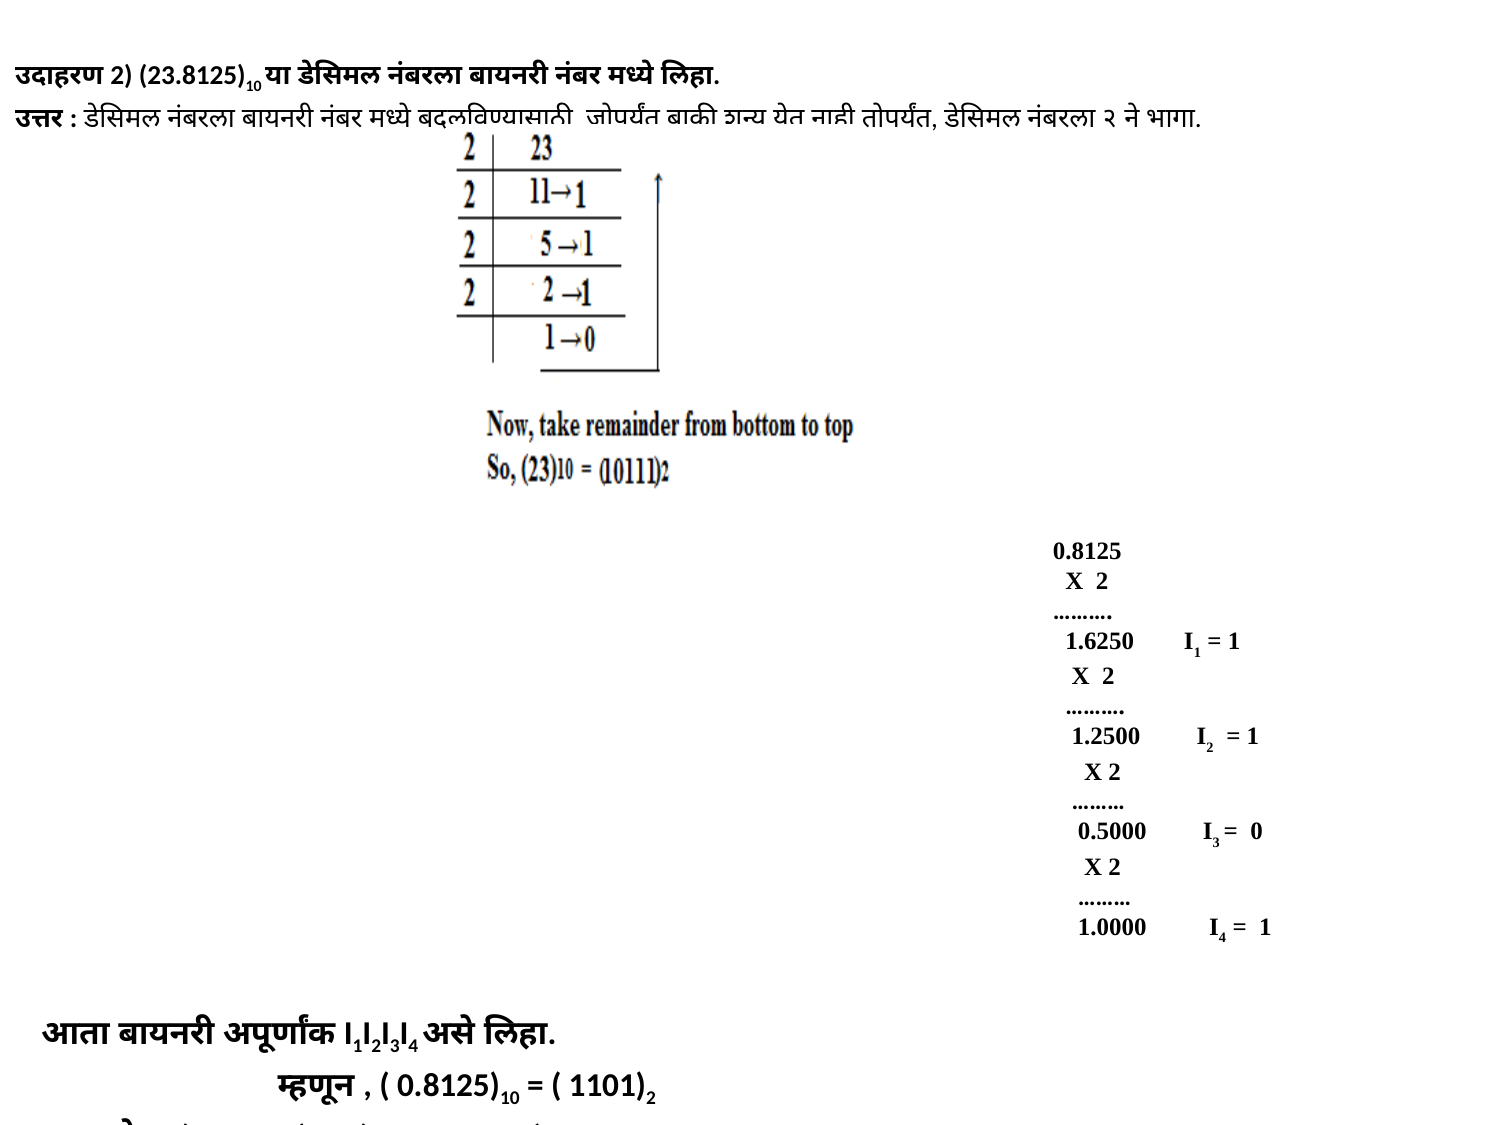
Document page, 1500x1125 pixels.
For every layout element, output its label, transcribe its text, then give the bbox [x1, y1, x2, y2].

text_box 0.8125 X 2 ………. 1.6250 I1 = 1 X 2 ………. 1.2500 I2 = 1 X 2 ……… 0.5000 I3 = 0 X 2 ……… 1.0000 I4 = 1 [681, 527, 1294, 998]
list उदाहरण 2) (23.8125)10 या डेसिमल नंबरला बायनरी नंबर मध्ये लिहा. उत्तर : डेसिमल नंबरला बायनरी नंबर मध्ये बदलविण्यासाठी, जोपर्यंत बाकी शून्य येत नाही तोपर्यंत, डेसिमल नंबरला २ ने भागा. आता बायनरी अपूर्णांक I1I2I3I4 असे लिहा. म्हणून , ( 0.8125)10 = ( 1101)2 त्यामुळे , (23.8125)10 = ( 10111.1101)2 [0, 50, 1463, 1125]
picture [449, 124, 863, 501]
